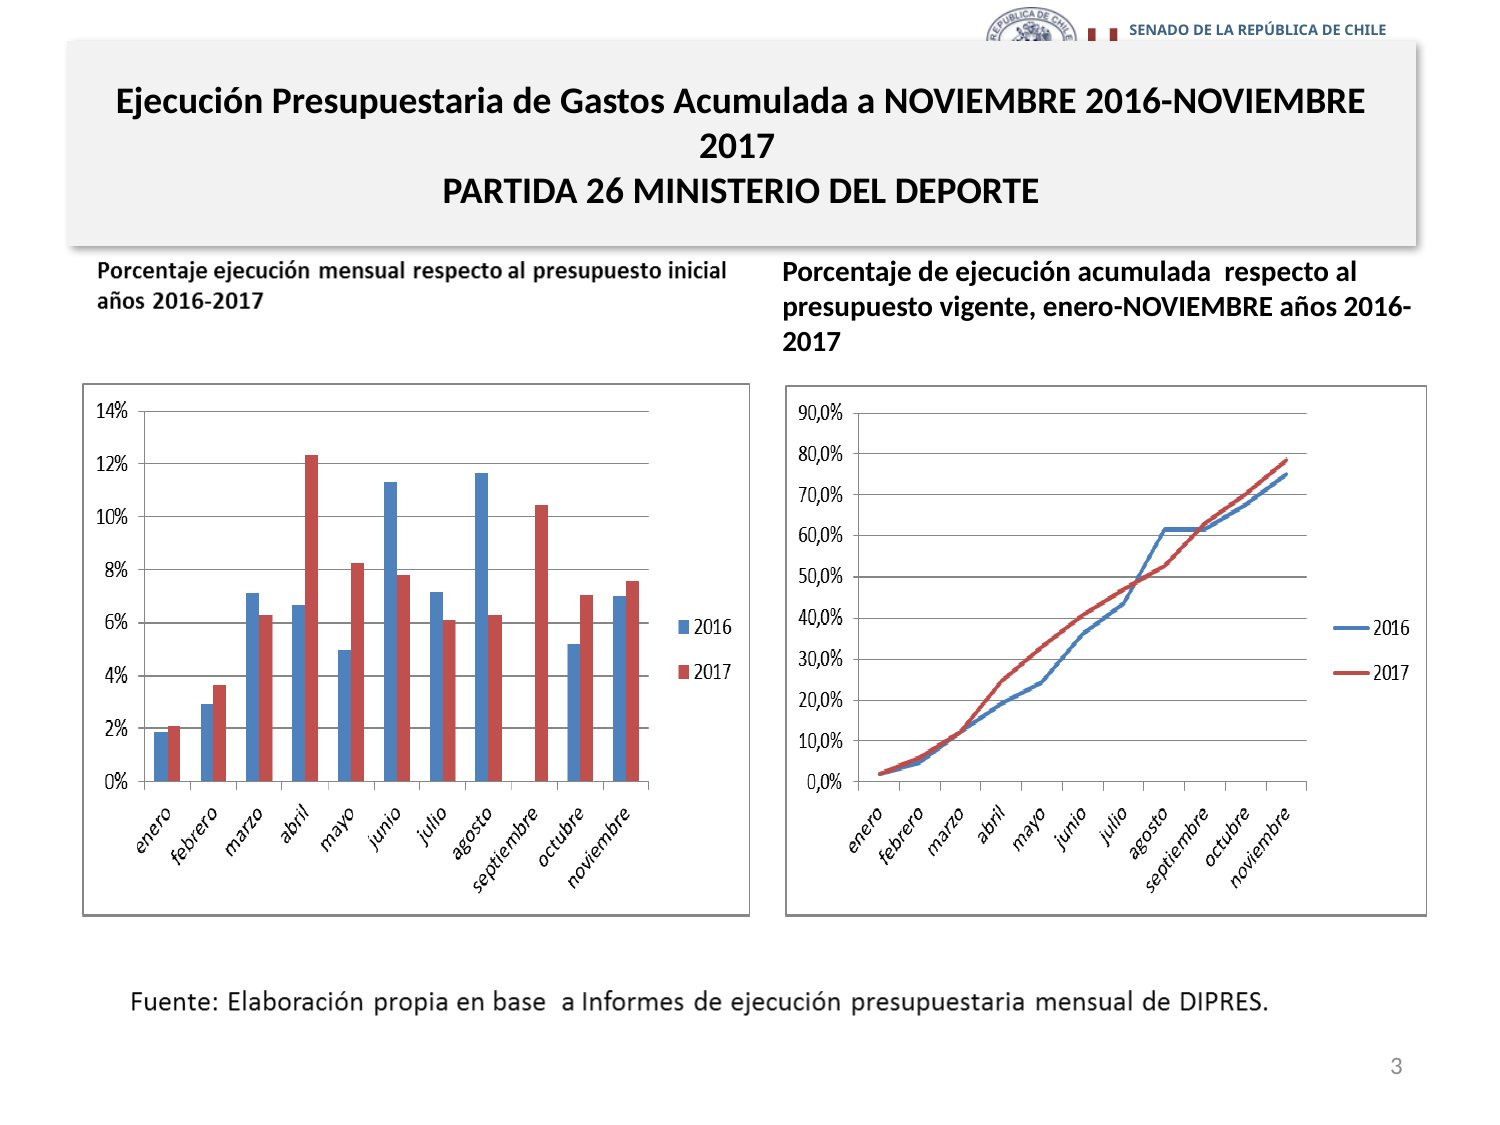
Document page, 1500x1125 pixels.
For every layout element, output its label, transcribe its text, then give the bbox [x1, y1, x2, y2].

picture [785, 385, 1427, 918]
picture [82, 383, 751, 917]
text_box Porcentaje de ejecución acumulada respecto al presupuesto vigente, enero-NOVIEMBRE años 2016-2017 [767, 245, 1431, 317]
slide_number 3 [1067, 1035, 1418, 1095]
picture [82, 248, 751, 332]
title Ejecución Presupuestaria de Gastos Acumulada a NOVIEMBRE 2016-NOVIEMBRE 2017 PARTIDA 26 MINISTERIO DEL DEPORTE [67, 41, 1415, 245]
picture [112, 973, 1391, 1056]
picture [986, 7, 1079, 41]
text_box [63, 231, 1414, 1047]
